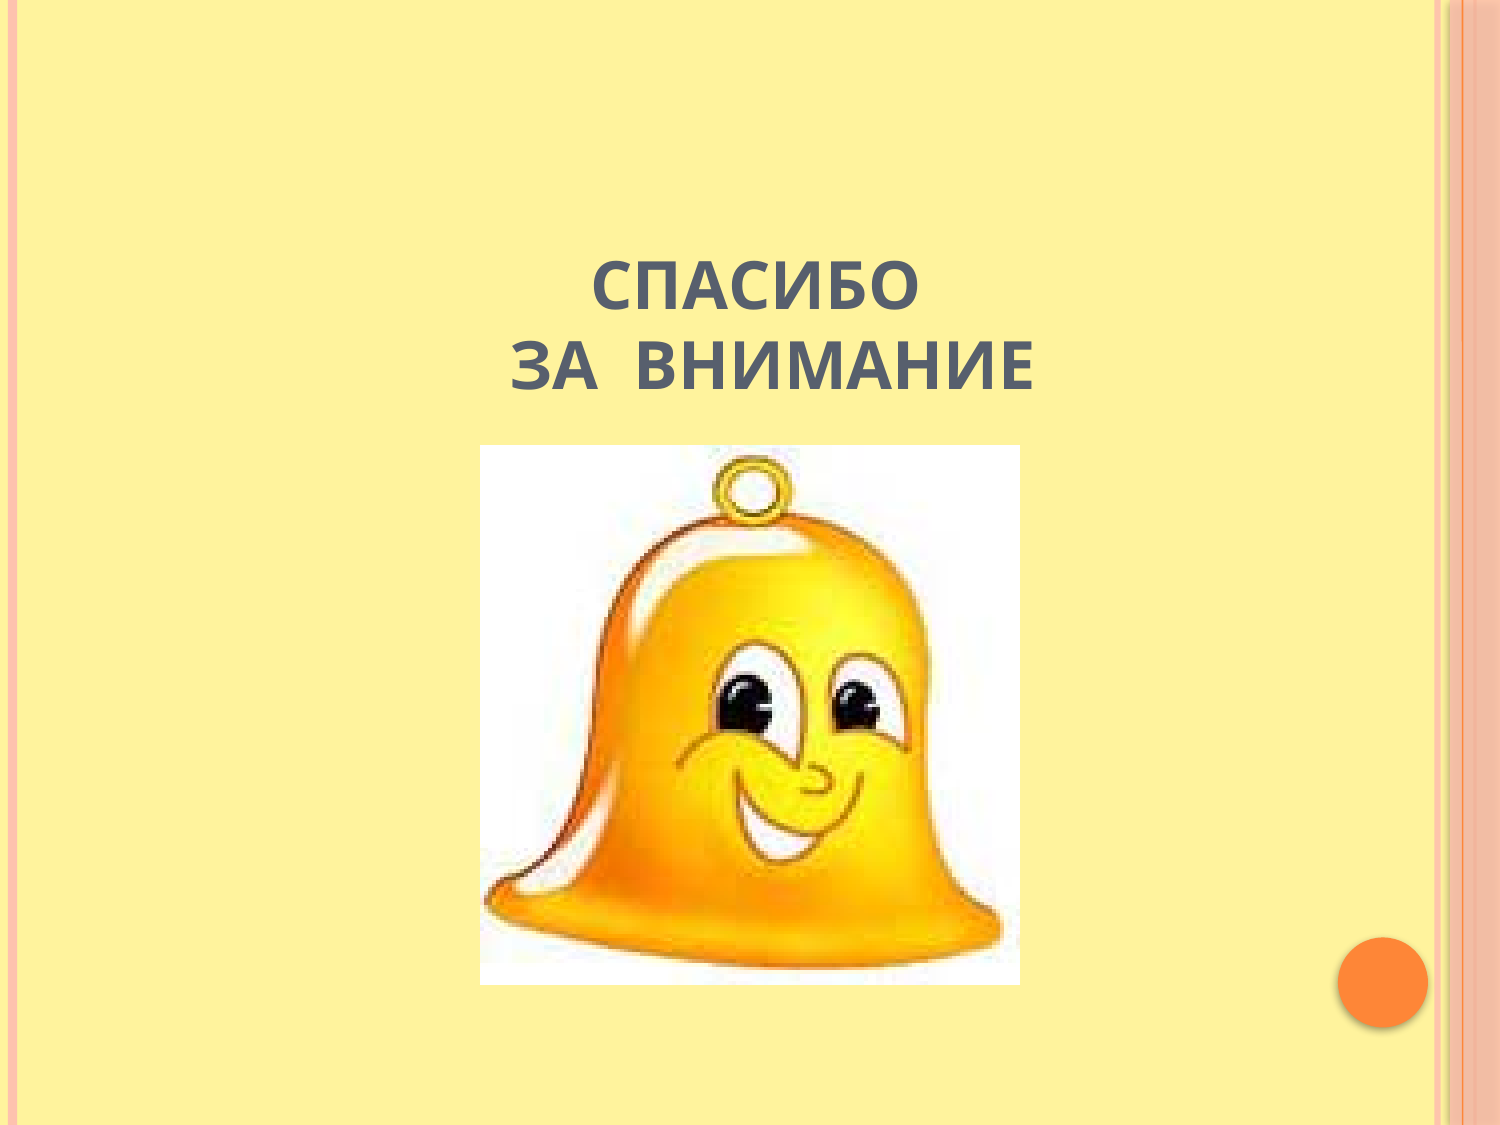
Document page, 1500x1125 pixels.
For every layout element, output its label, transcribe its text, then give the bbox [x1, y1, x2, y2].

title СПАСИБО ЗА ВНИМАНИЕ [257, 140, 1289, 411]
picture [479, 444, 1020, 985]
